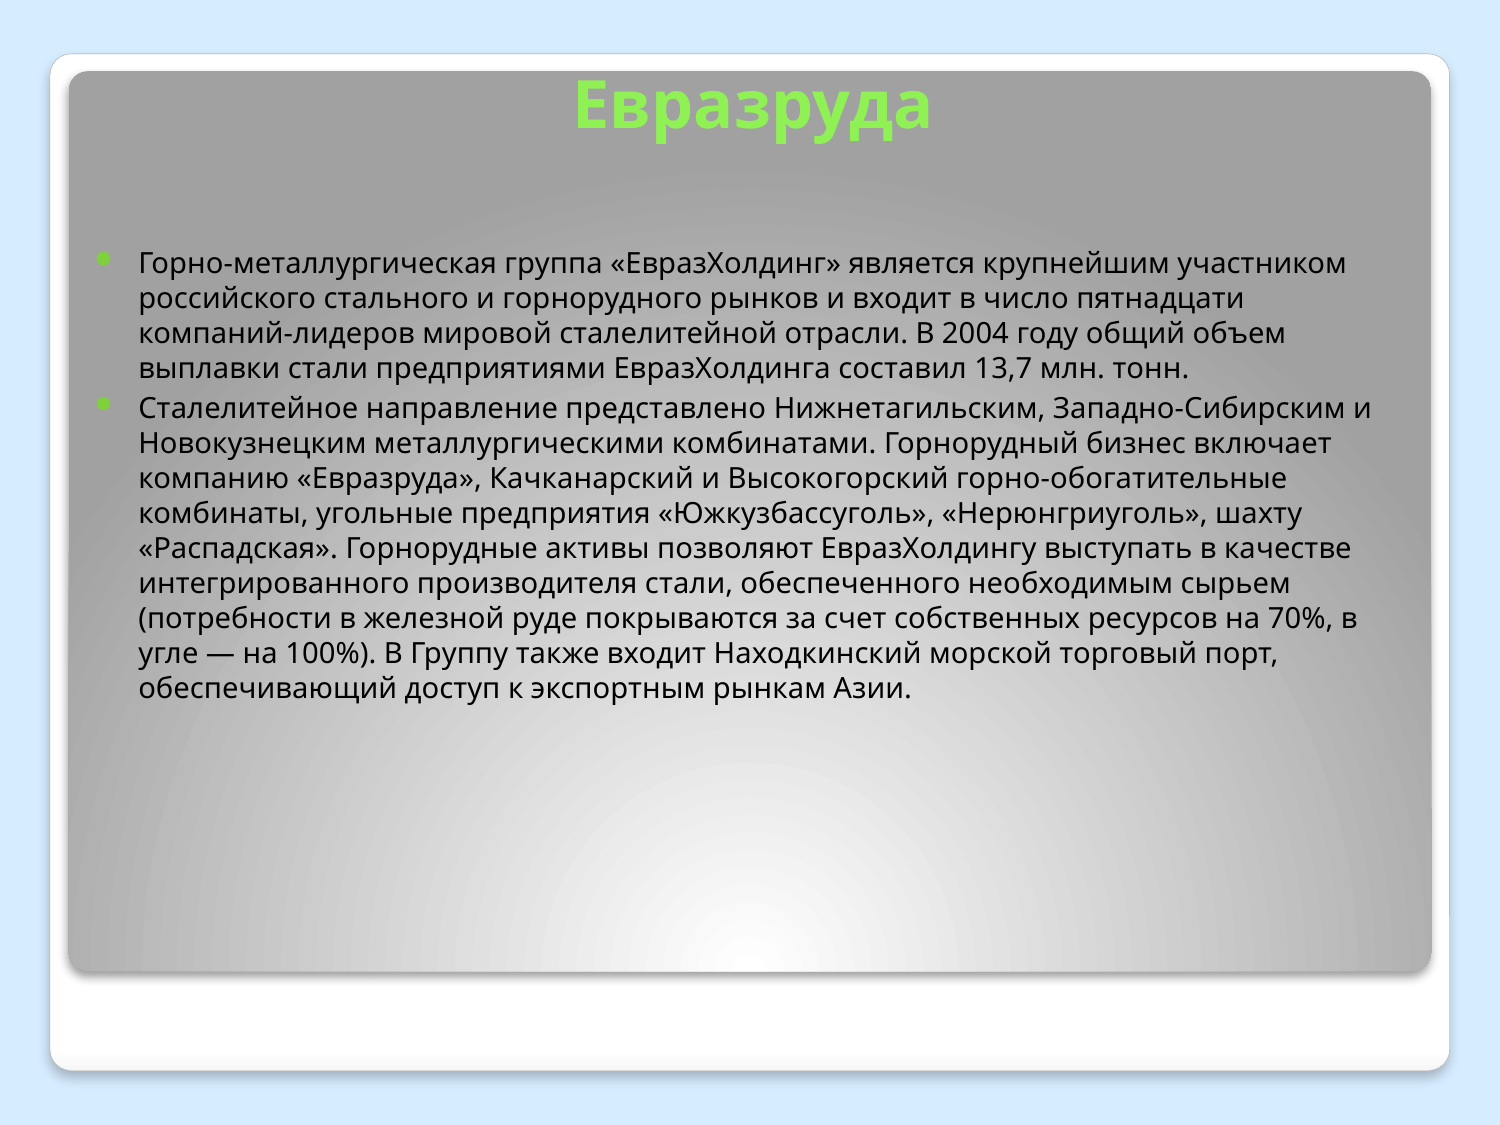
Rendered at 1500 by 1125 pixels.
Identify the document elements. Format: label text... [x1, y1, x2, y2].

title Евразруда [82, 70, 1425, 149]
list Горно-металлургическая группа «ЕвразХолдинг» является крупнейшим участником российского стального и горнорудного рынков и входит в число пятнадцати компаний-лидеров мировой сталелитейной отрасли. В 2004 году общий объем выплавки стали предприятиями ЕвразХолдинга составил 13,7 млн. тонн. Сталелитейное направление представлено Нижнетагильским, Западно-Сибирским и Новокузнецким металлургическими комбинатами. Горнорудный бизнес включает компанию «Евразруда», Качканарский и Высокогорский горно-обогатительные комбинаты, угольные предприятия «Южкузбассуголь», «Нерюнгриуголь», шахту «Распадская». Горнорудные активы позволяют ЕвразХолдингу выступать в качестве интегрированного производителя стали, обеспеченного необходимым сырьем (потребности в железной руде покрываются за счет собственных ресурсов на 70%, в угле — на 100%). В Группу также входит Находкинский морской торговый порт, обеспечивающий доступ к экспортным рынкам Азии. [64, 148, 1408, 1026]
